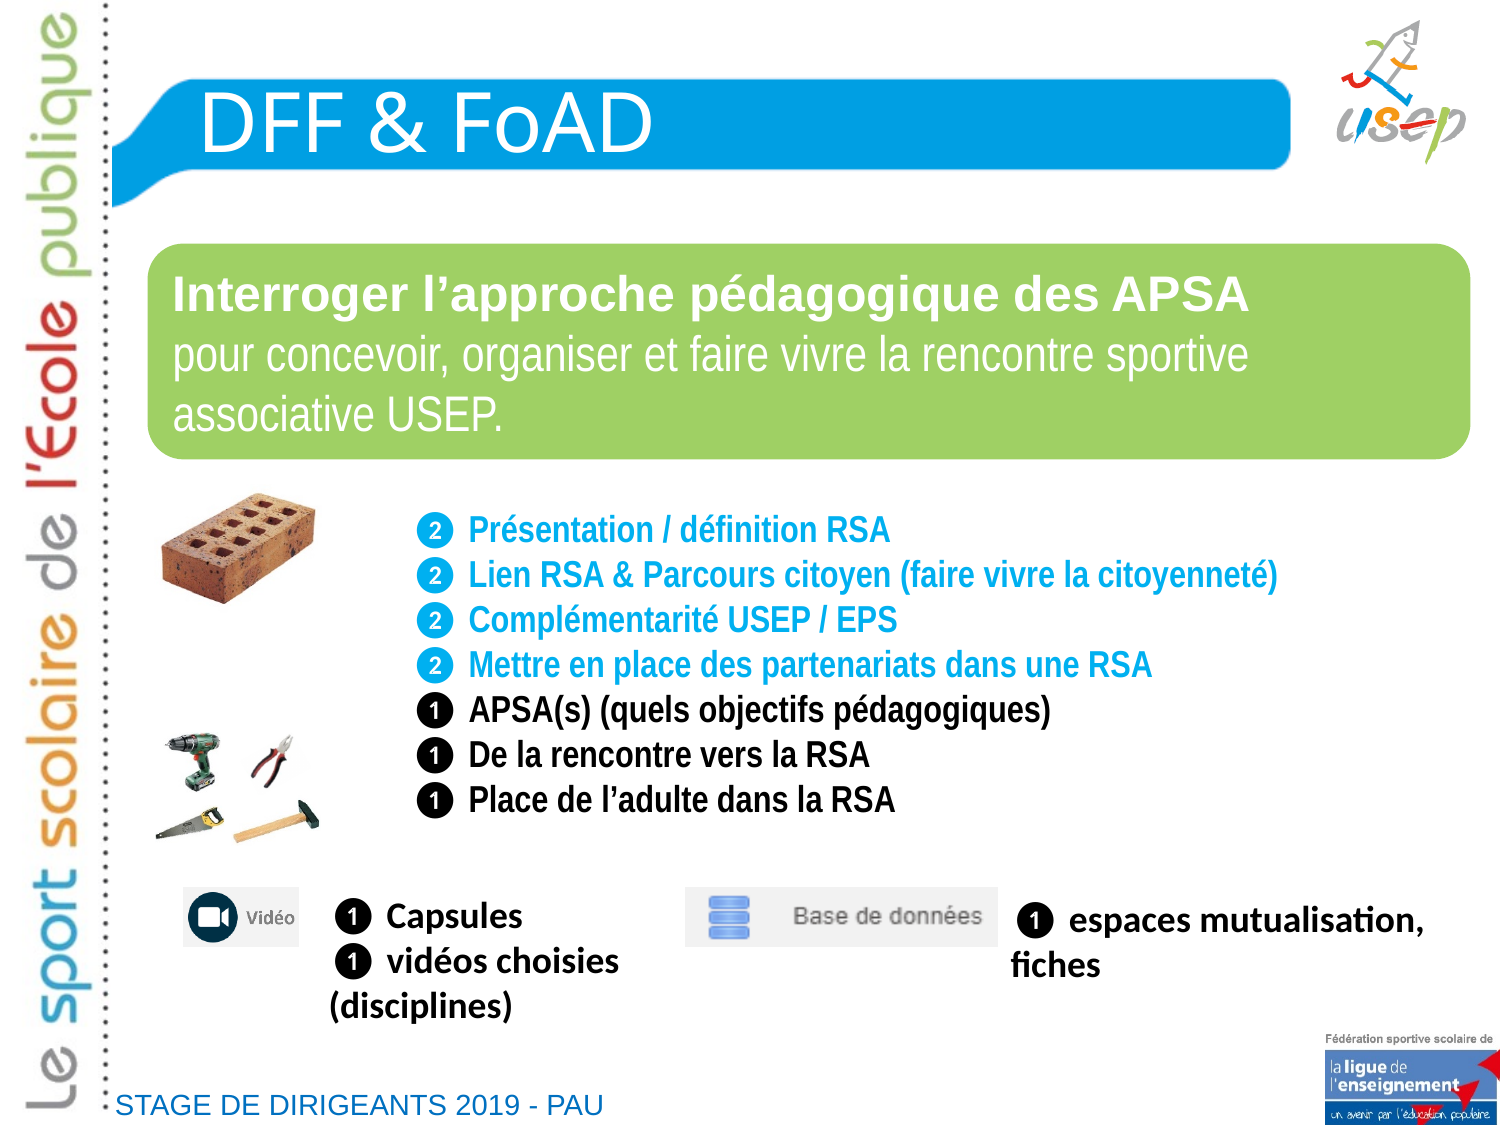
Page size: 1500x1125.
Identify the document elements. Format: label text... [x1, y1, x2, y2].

picture [1325, 1034, 1500, 1125]
picture [182, 887, 300, 947]
picture [154, 473, 322, 622]
picture [685, 887, 998, 947]
title DFF & FoAD [183, 78, 1282, 173]
text_box ❶ espaces mutualisation, fiches [995, 888, 1466, 993]
picture [1, 0, 1491, 1122]
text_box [155, 732, 321, 846]
text_box ❶ Capsules ❶ vidéos choisies (disciplines) [313, 883, 671, 1033]
text_box Interroger l’approche pédagogique des APSA pour concevoir, organiser et faire vivre la rencontre sportive associative USEP. [147, 243, 1471, 460]
text_box ❷ Présentation / définition RSA ❷ Lien RSA & Parcours citoyen (faire vivre la citoyenneté) ❷ Complémentarité USEP / EPS ❷ Mettre en place des partenariats dans une RSA ❶ APSA(s) (quels objectifs pédagogiques) ❶ De la rencontre vers la RSA ❶ Place de l’adulte dans la RSA [395, 497, 1397, 828]
